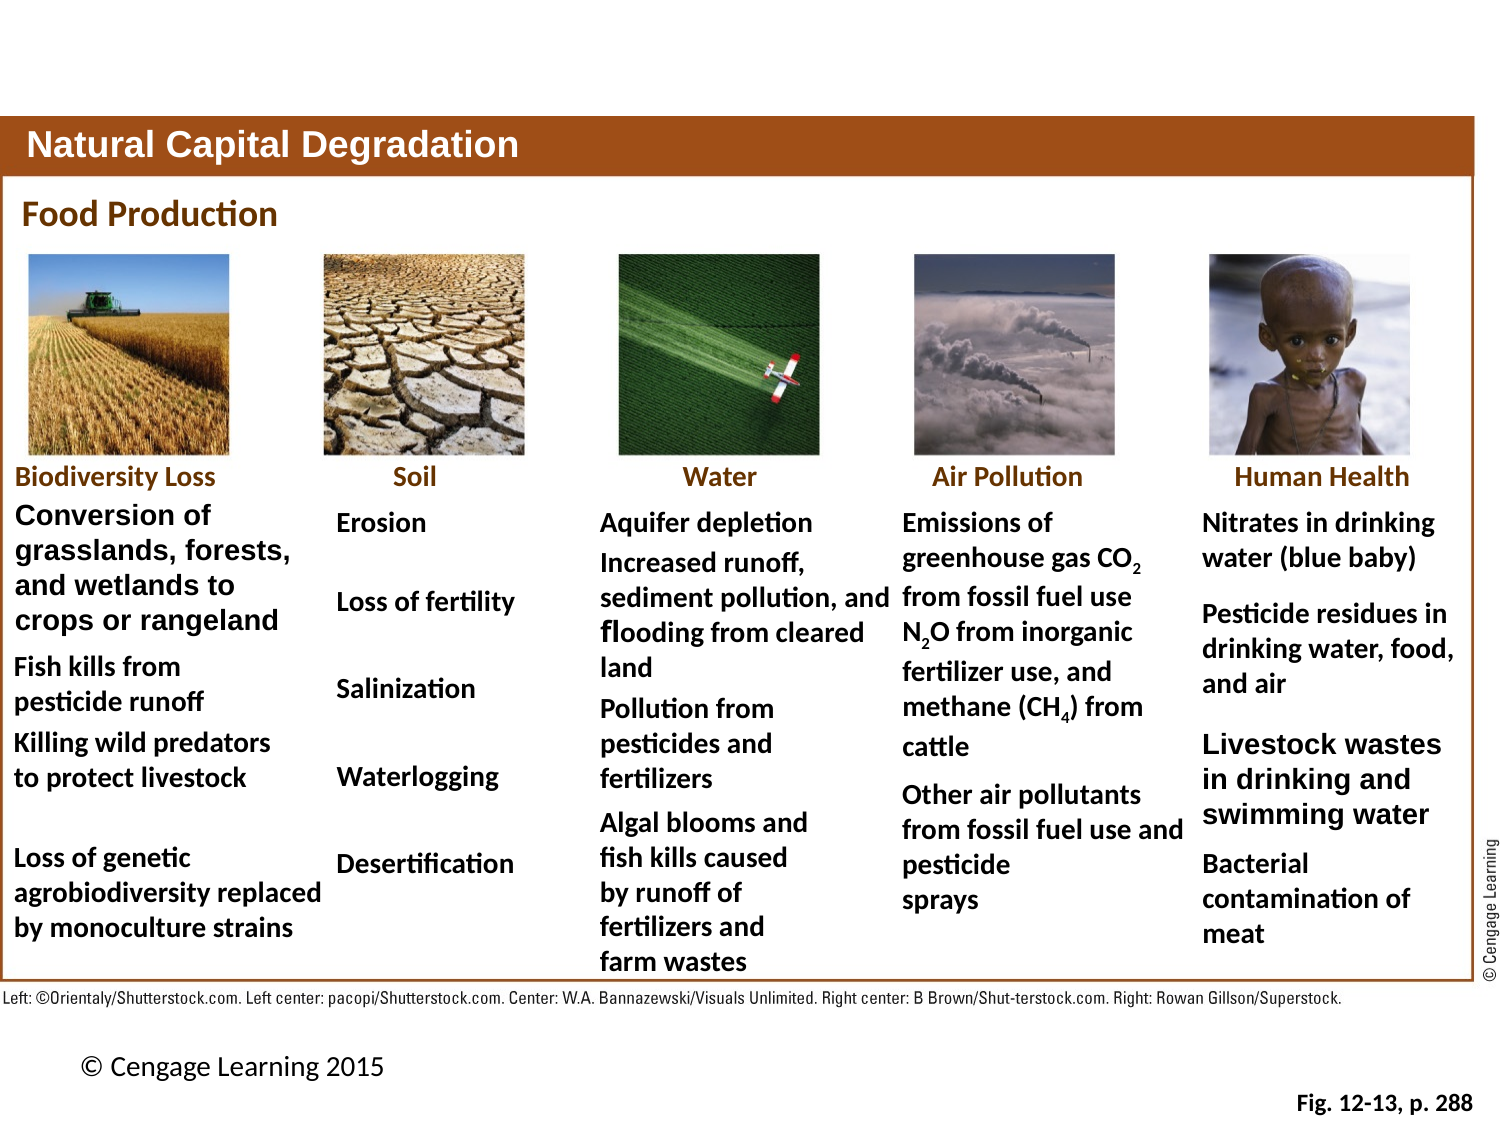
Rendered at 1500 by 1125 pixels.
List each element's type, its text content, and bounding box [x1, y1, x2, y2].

picture [0, 116, 1500, 1008]
text_box Fig. 12-13, p. 288 [1283, 1080, 1488, 1124]
